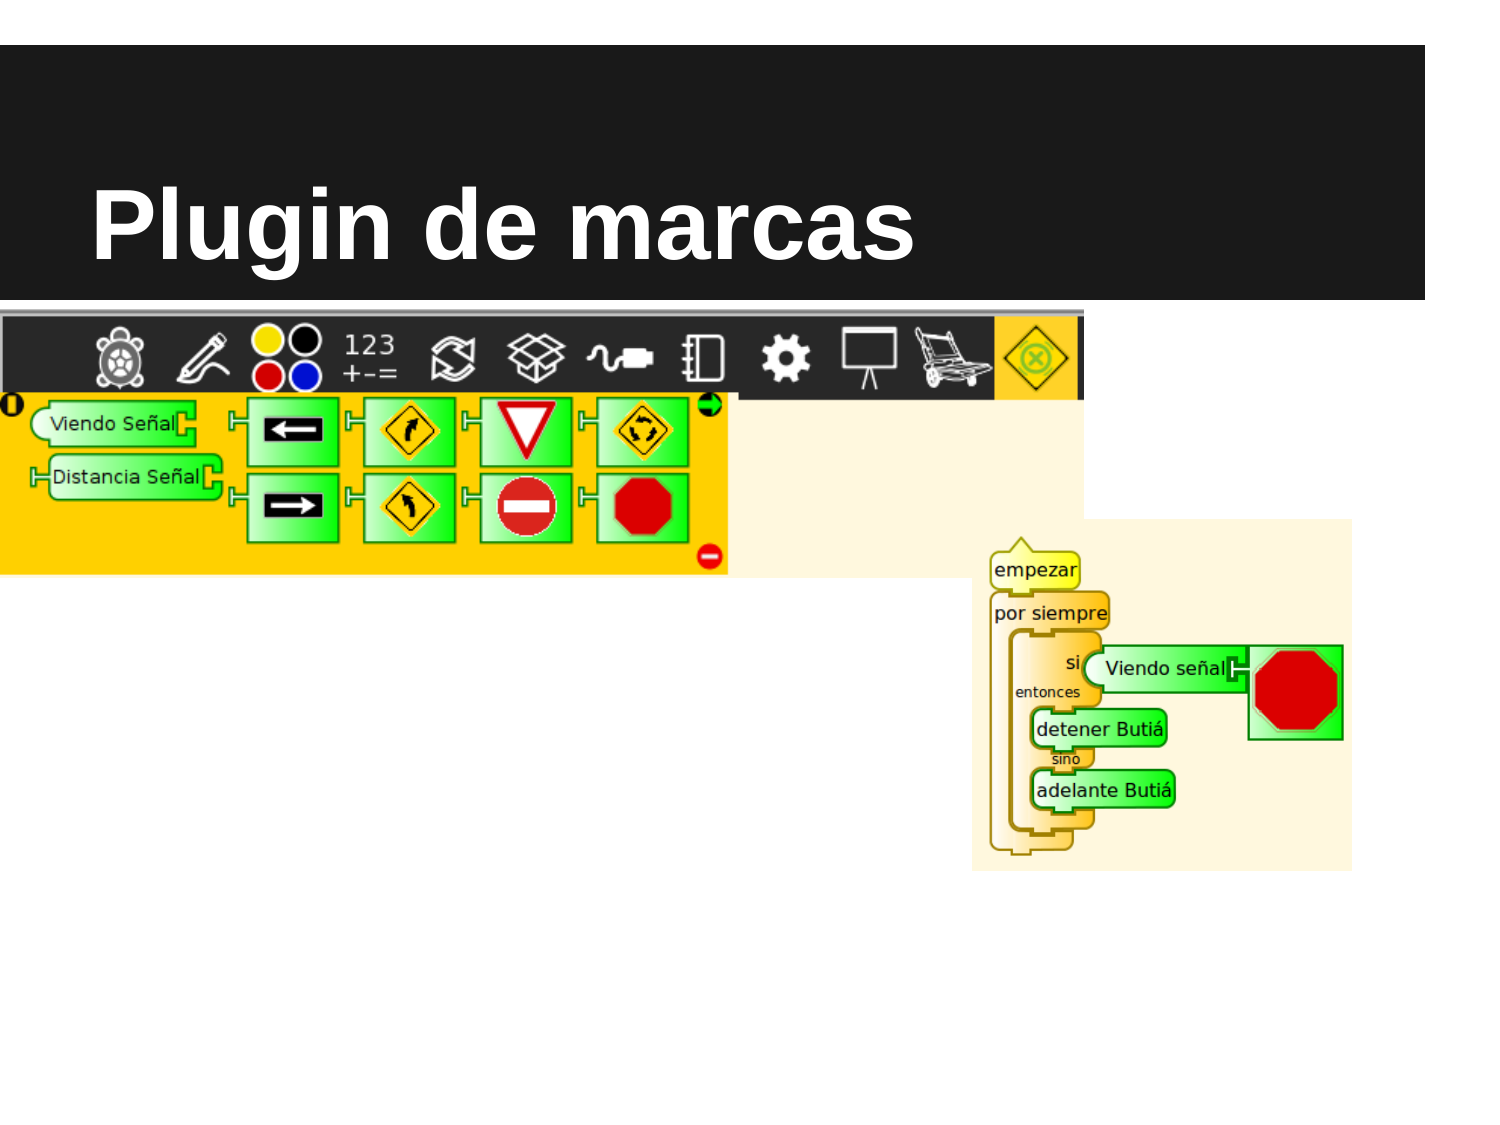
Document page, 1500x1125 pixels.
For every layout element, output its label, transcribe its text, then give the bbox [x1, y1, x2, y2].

title Plugin de marcas [75, 45, 1425, 295]
picture [0, 309, 1353, 871]
